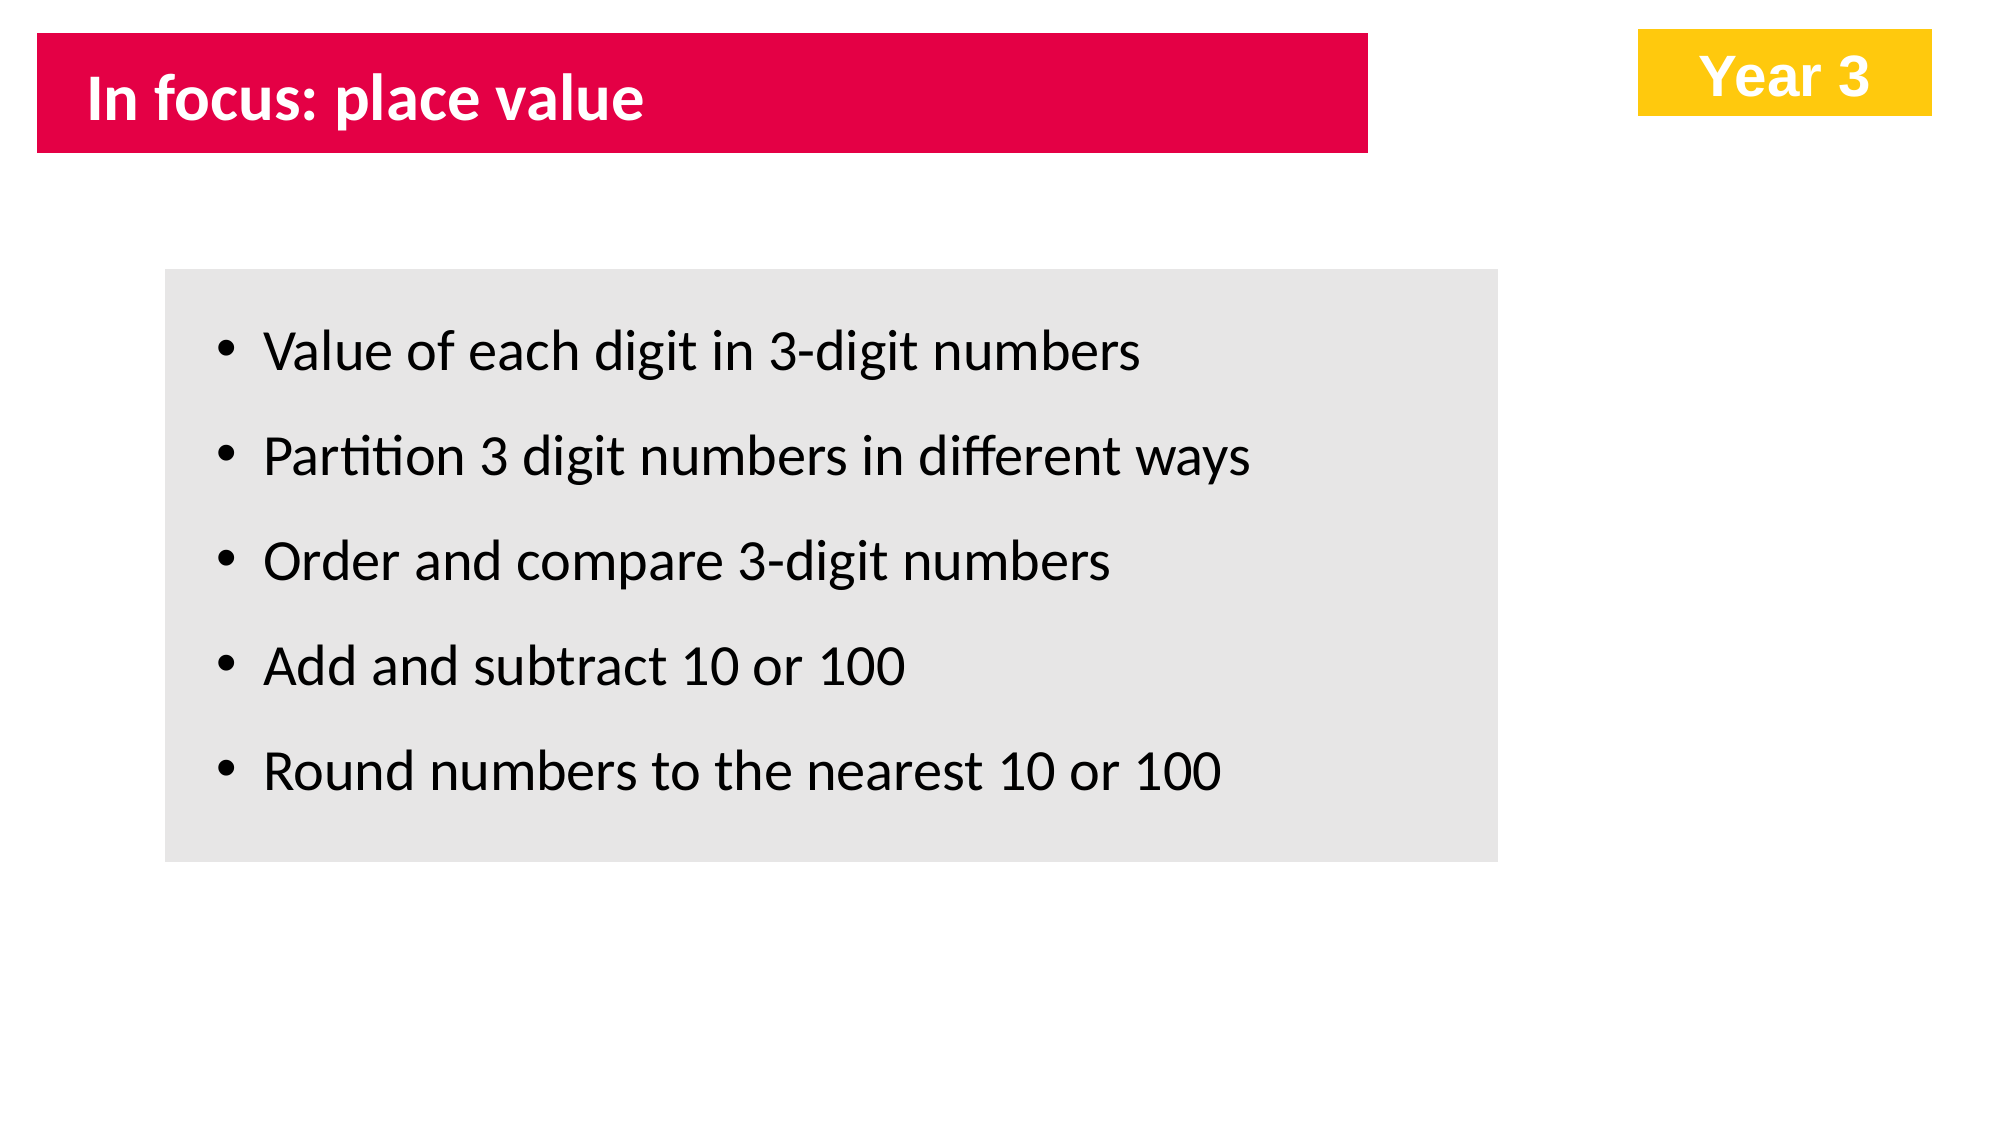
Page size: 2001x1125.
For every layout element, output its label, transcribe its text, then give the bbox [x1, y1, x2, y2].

text_box Value of each digit in 3-digit numbers Partition 3 digit numbers in different ways Order and compare 3-digit numbers Add and subtract 10 or 100 Round numbers to the nearest 10 or 100 [201, 270, 1267, 810]
text_box Year 3 [1638, 29, 1932, 116]
text_box In focus: place value [71, 46, 661, 142]
text_box [165, 269, 1498, 862]
